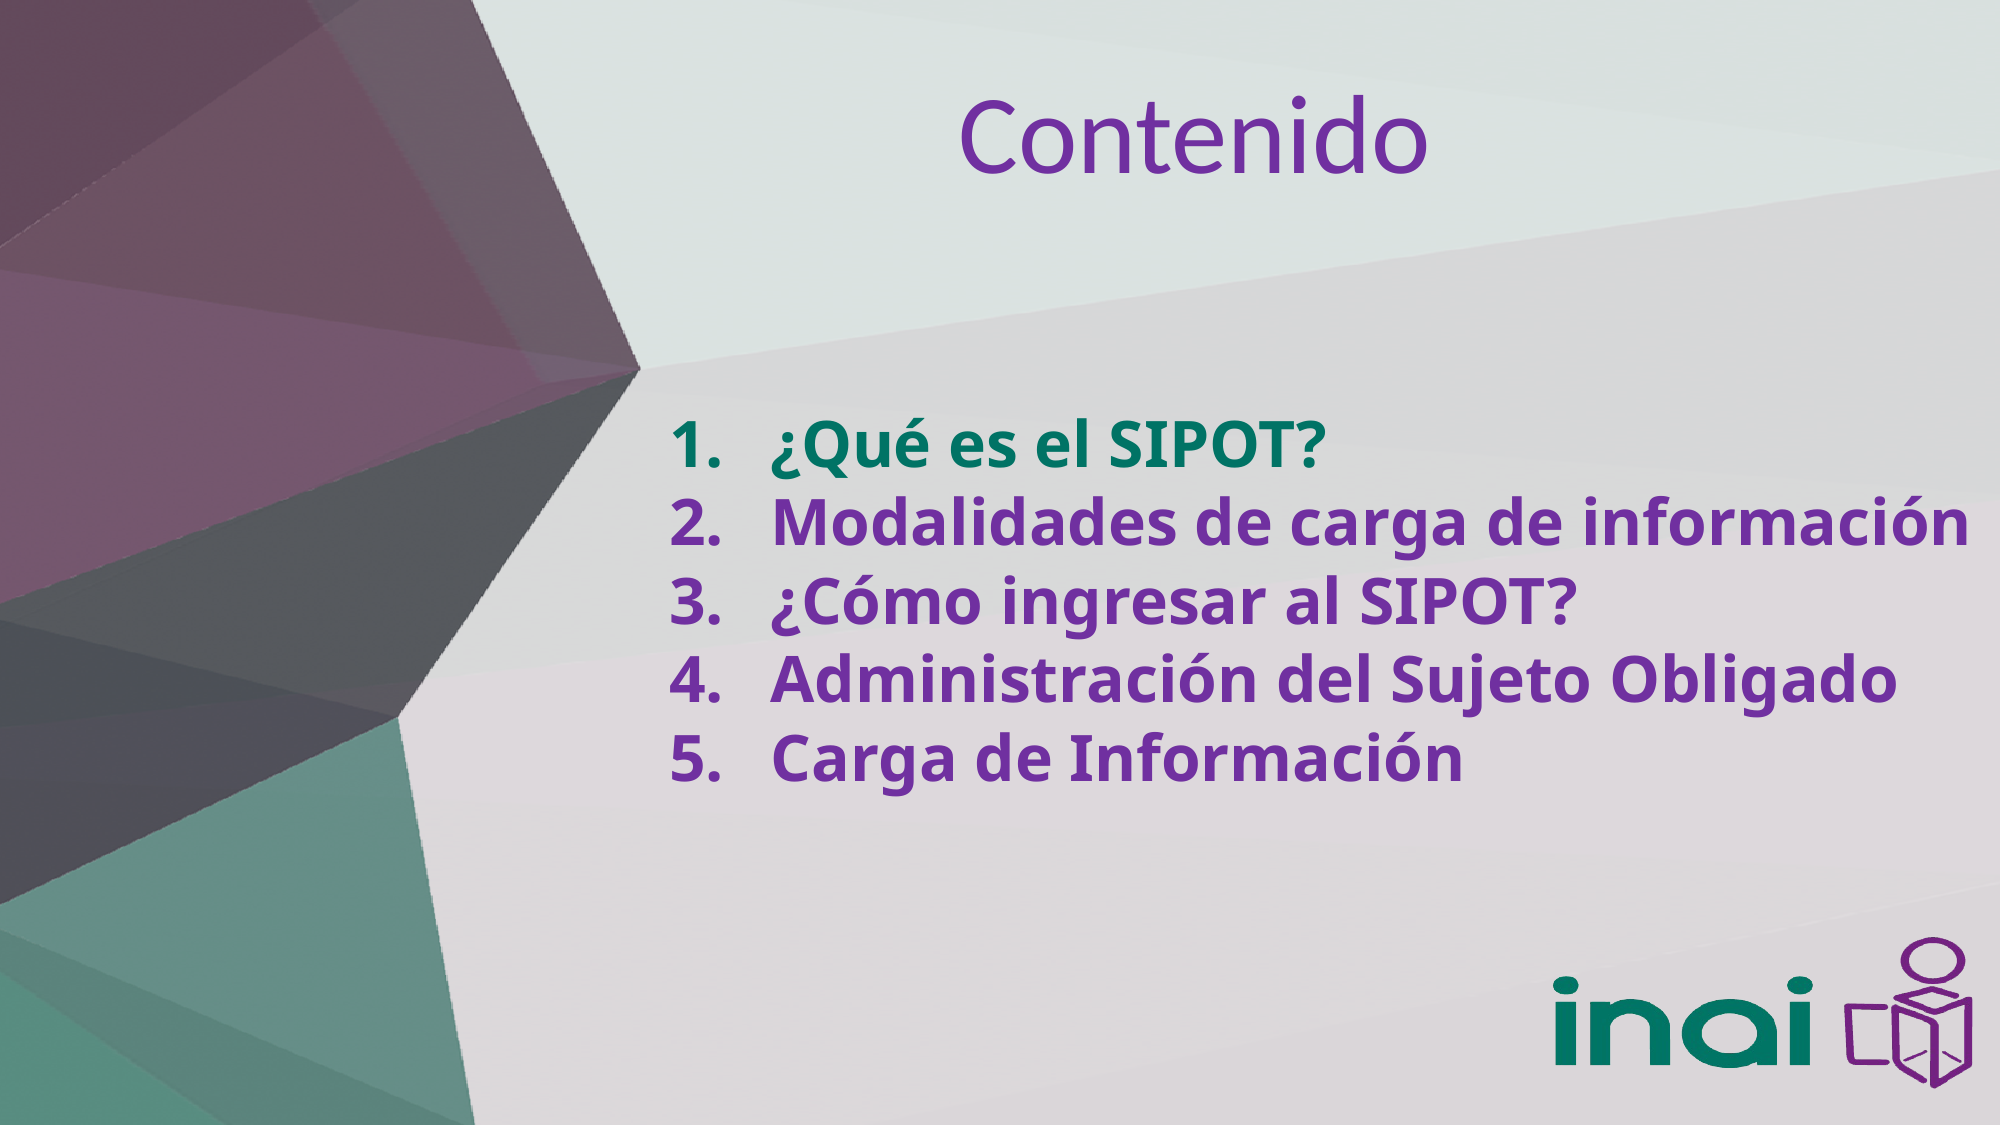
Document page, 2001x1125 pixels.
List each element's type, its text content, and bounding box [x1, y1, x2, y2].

text_box ¿Qué es el SIPOT? Modalidades de carga de información ¿Cómo ingresar al SIPOT? Administración del Sujeto Obligado Carga de Información [654, 368, 2000, 834]
picture [0, 0, 2000, 1125]
text_box Contenido [943, 54, 1599, 204]
